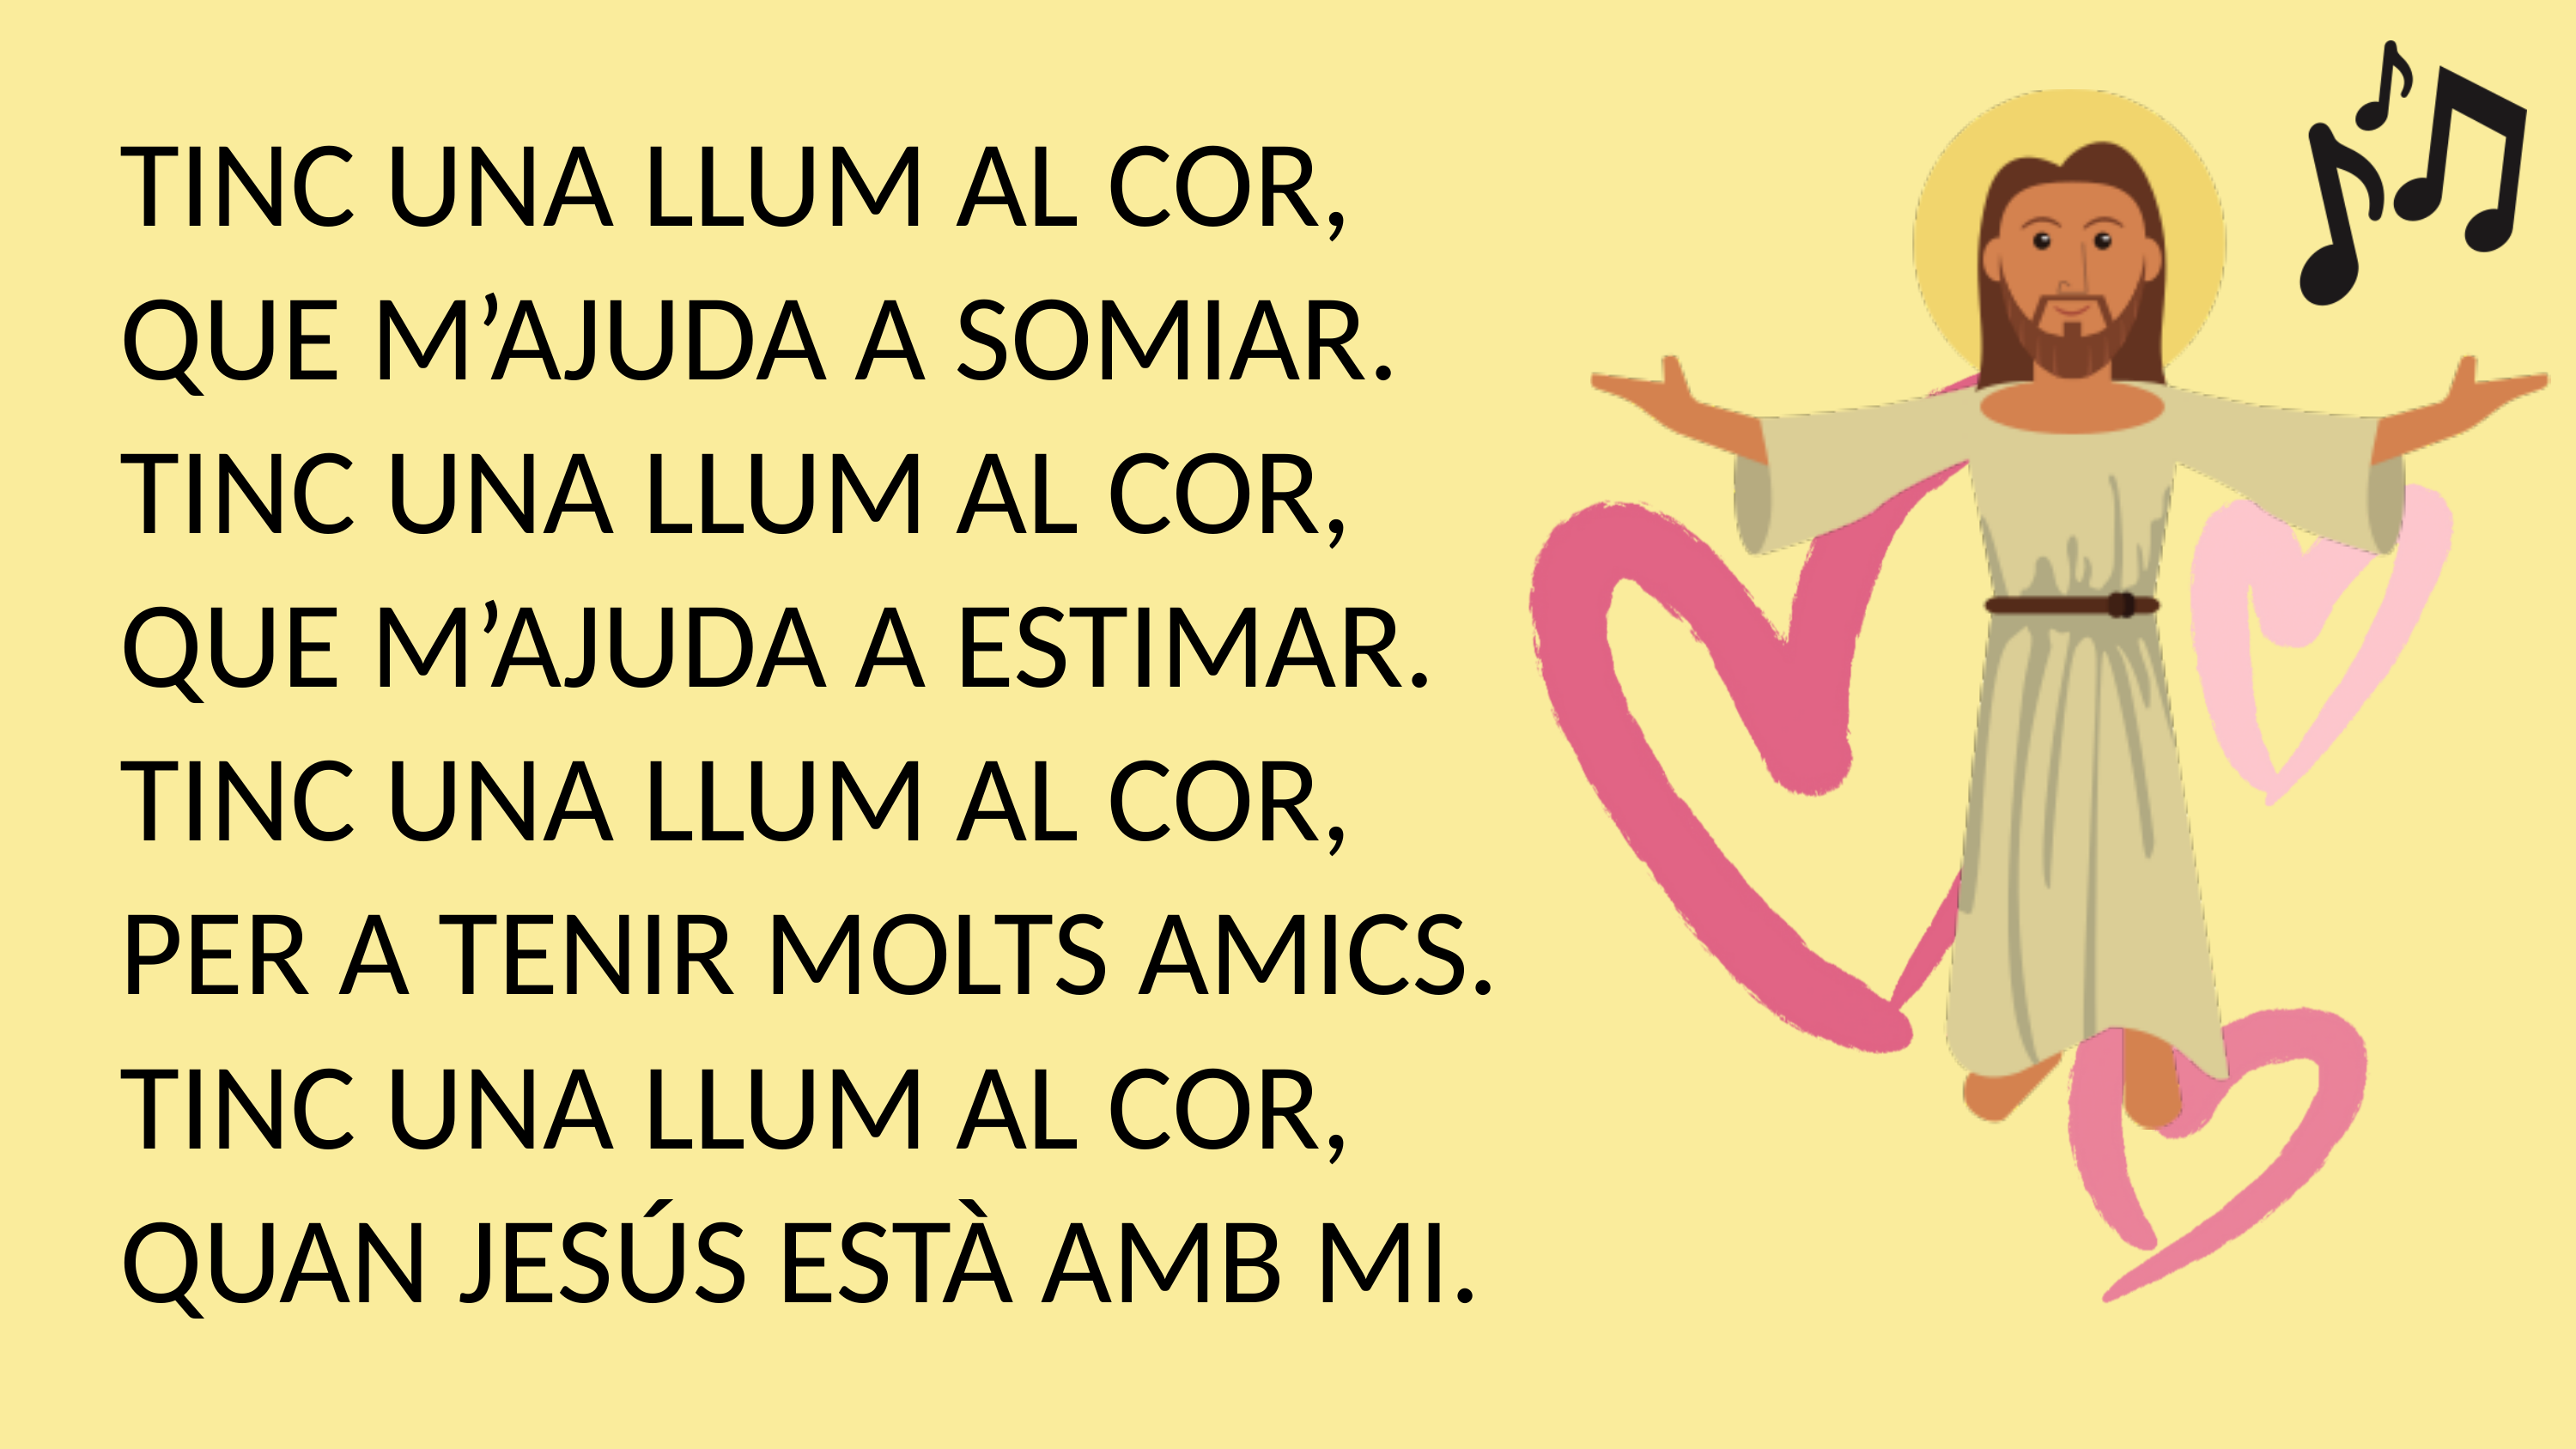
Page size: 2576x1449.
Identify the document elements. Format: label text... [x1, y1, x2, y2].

picture [1527, 40, 2551, 1304]
text_box TINC UNA LLUM AL COR, QUE M’AJUDA A SOMIAR. TINC UNA LLUM AL COR, QUE M’AJUDA A ESTIMAR. TINC UNA LLUM AL COR, PER A TENIR MOLTS AMICS. TINC UNA LLUM AL COR, QUAN JESÚS ESTÀ AMB MI. [119, 96, 1571, 1328]
